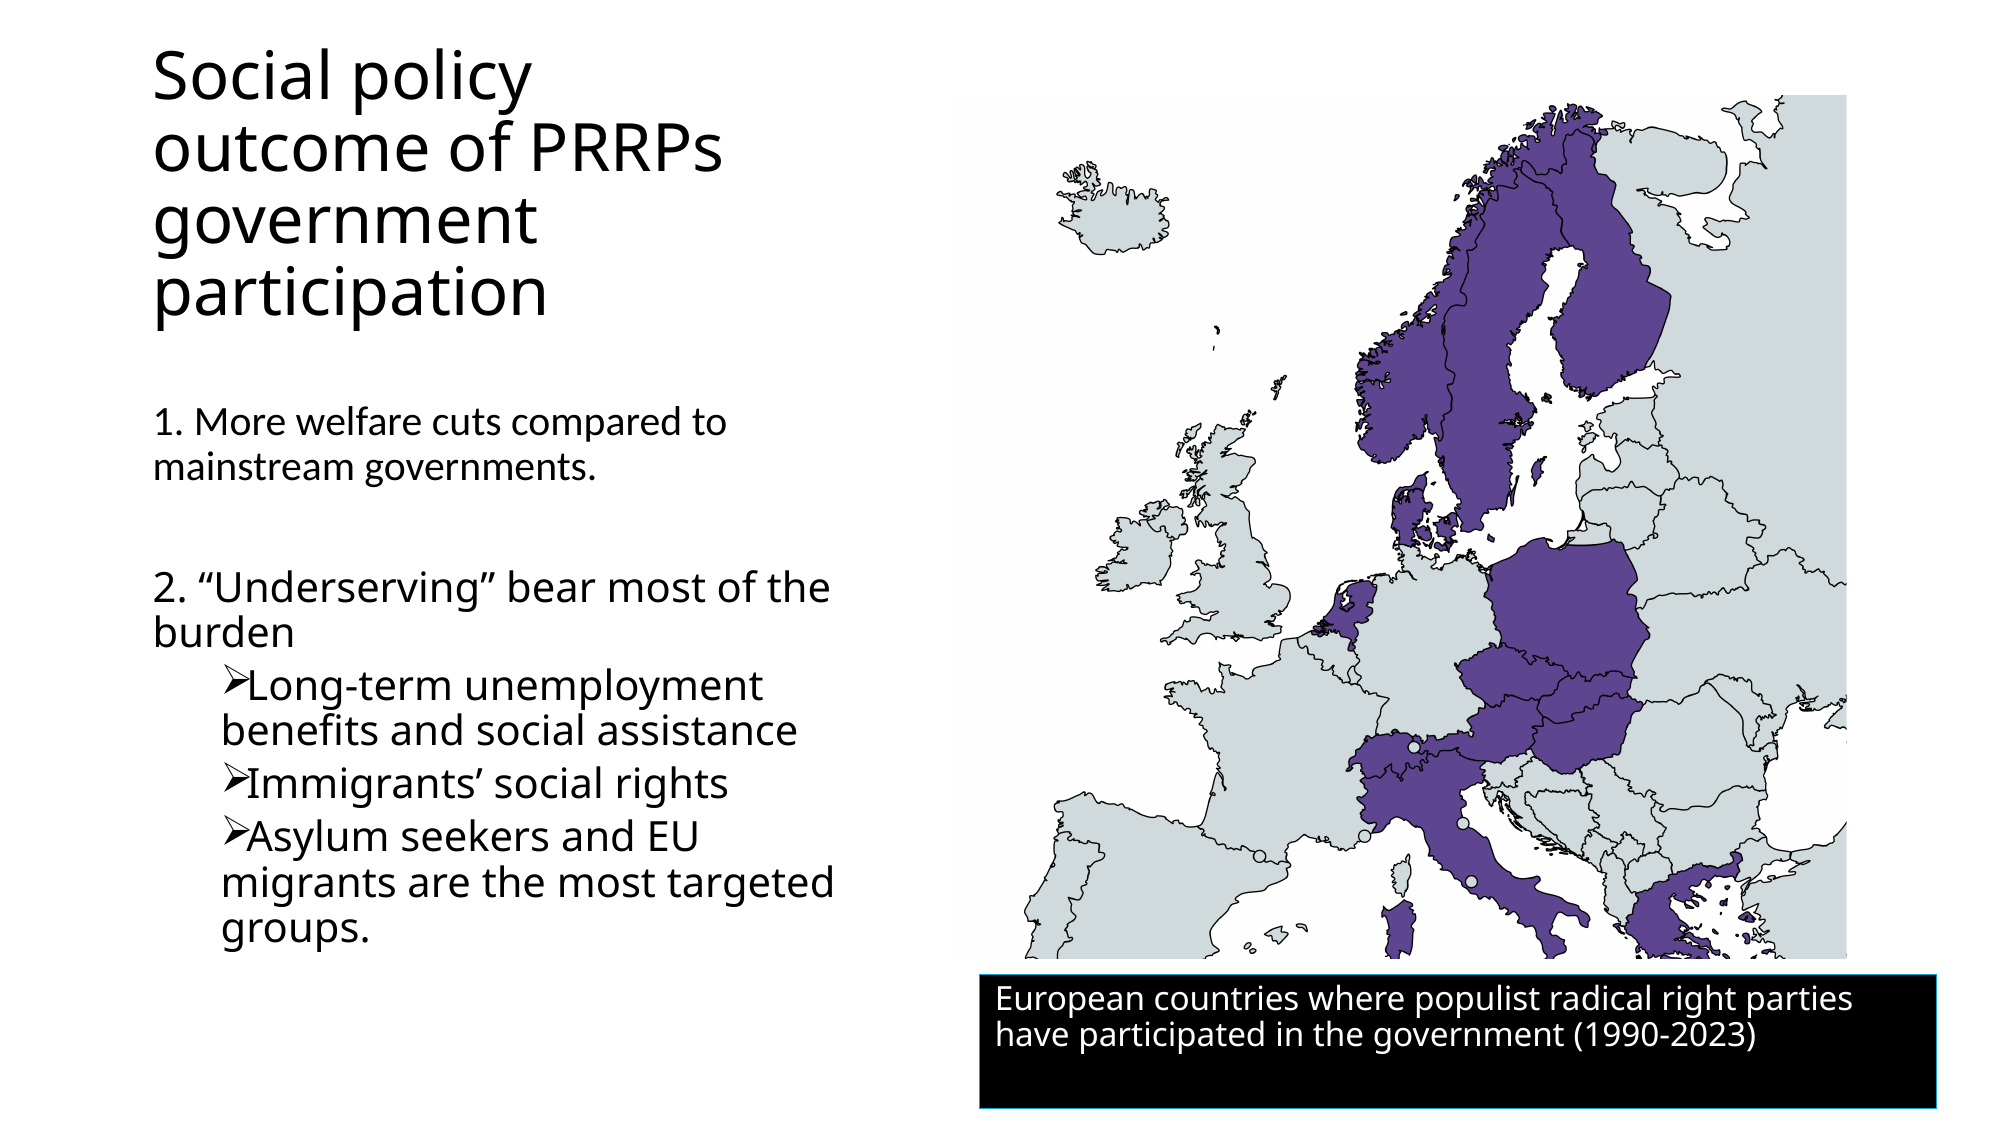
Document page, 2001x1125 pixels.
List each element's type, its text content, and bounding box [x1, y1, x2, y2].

list 1. More welfare cuts compared to mainstream governments. 2. “Underserving” bear most of the burden Long-term unemployment benefits and social assistance Immigrants’ social rights Asylum seekers and EU migrants are the most targeted groups. [137, 337, 899, 963]
picture [956, 94, 1848, 959]
text_box European countries where populist radical right parties have participated in the government (1990-2023) [979, 974, 1937, 1109]
title Social policy outcome of PRRPs government participation [137, 75, 783, 337]
